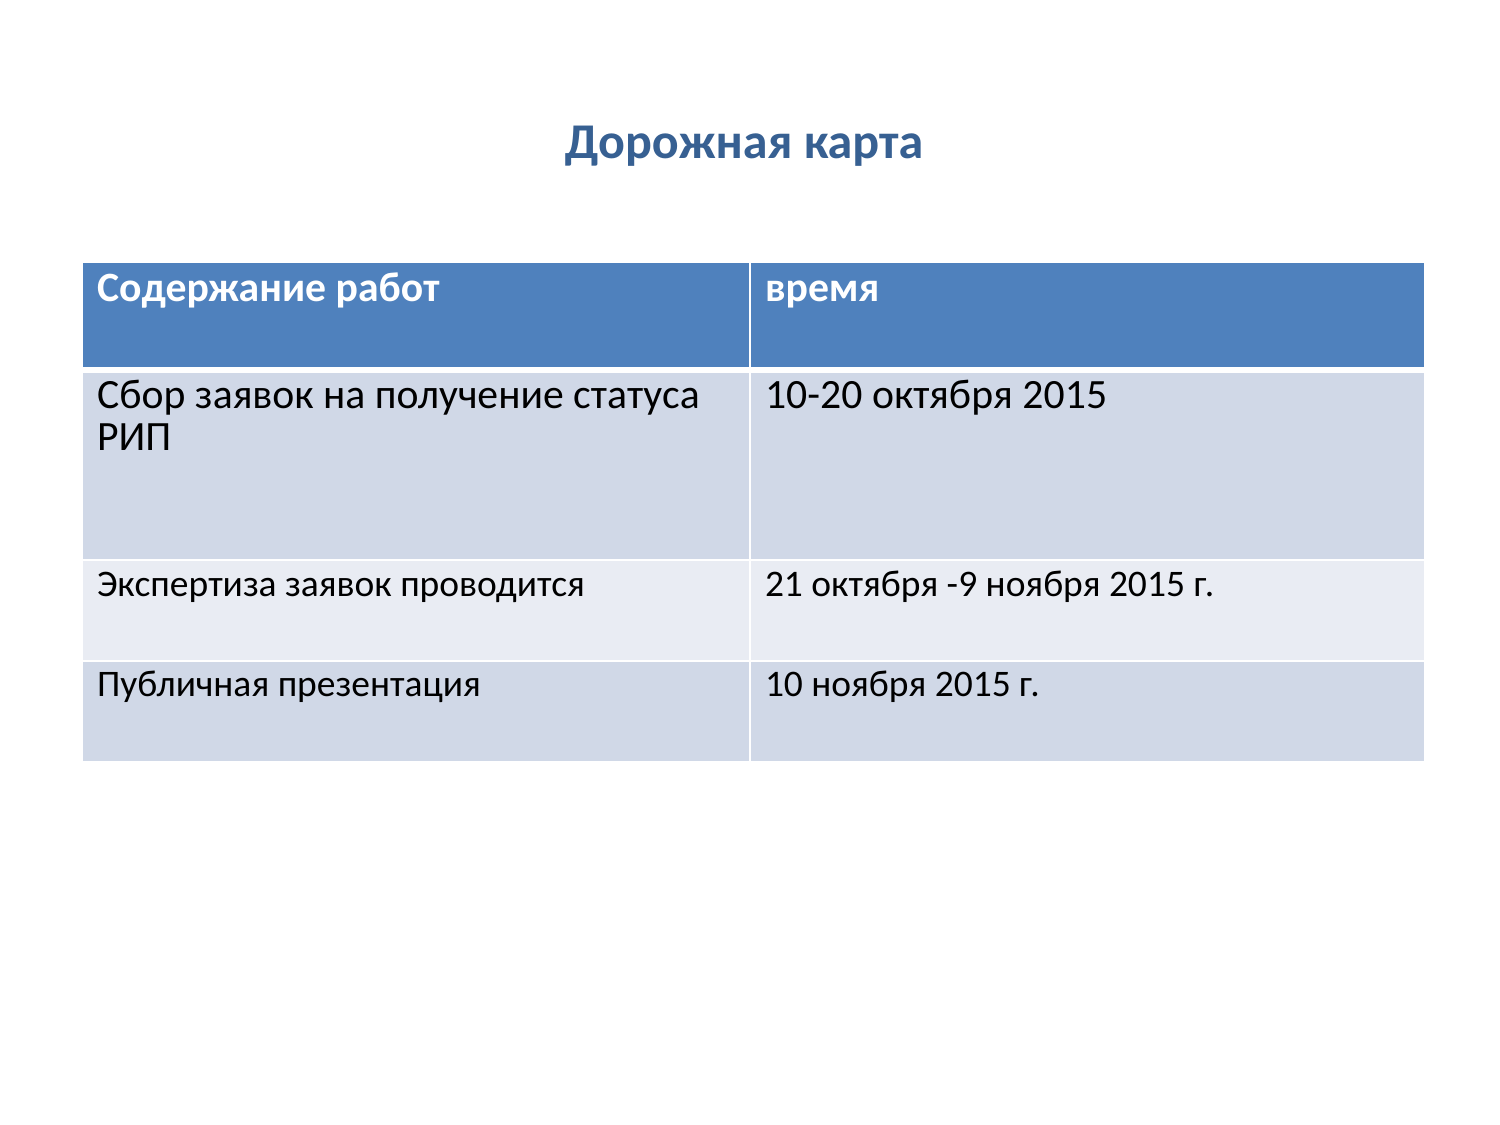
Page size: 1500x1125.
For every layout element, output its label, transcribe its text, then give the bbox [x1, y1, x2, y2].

table_header время [751, 263, 1424, 367]
table_cell Экспертиза заявок проводится [83, 561, 749, 660]
title Дорожная карта [75, 45, 1425, 233]
table_cell Сбор заявок на получение статуса РИП [83, 373, 749, 559]
table_header Содержание работ [83, 263, 749, 367]
table_cell 10 ноября 2015 г. [751, 662, 1424, 761]
table_cell Публичная презентация [83, 662, 749, 761]
table_cell 10-20 октября 2015 [751, 373, 1424, 559]
table_cell 21 октября -9 ноября 2015 г. [751, 561, 1424, 660]
